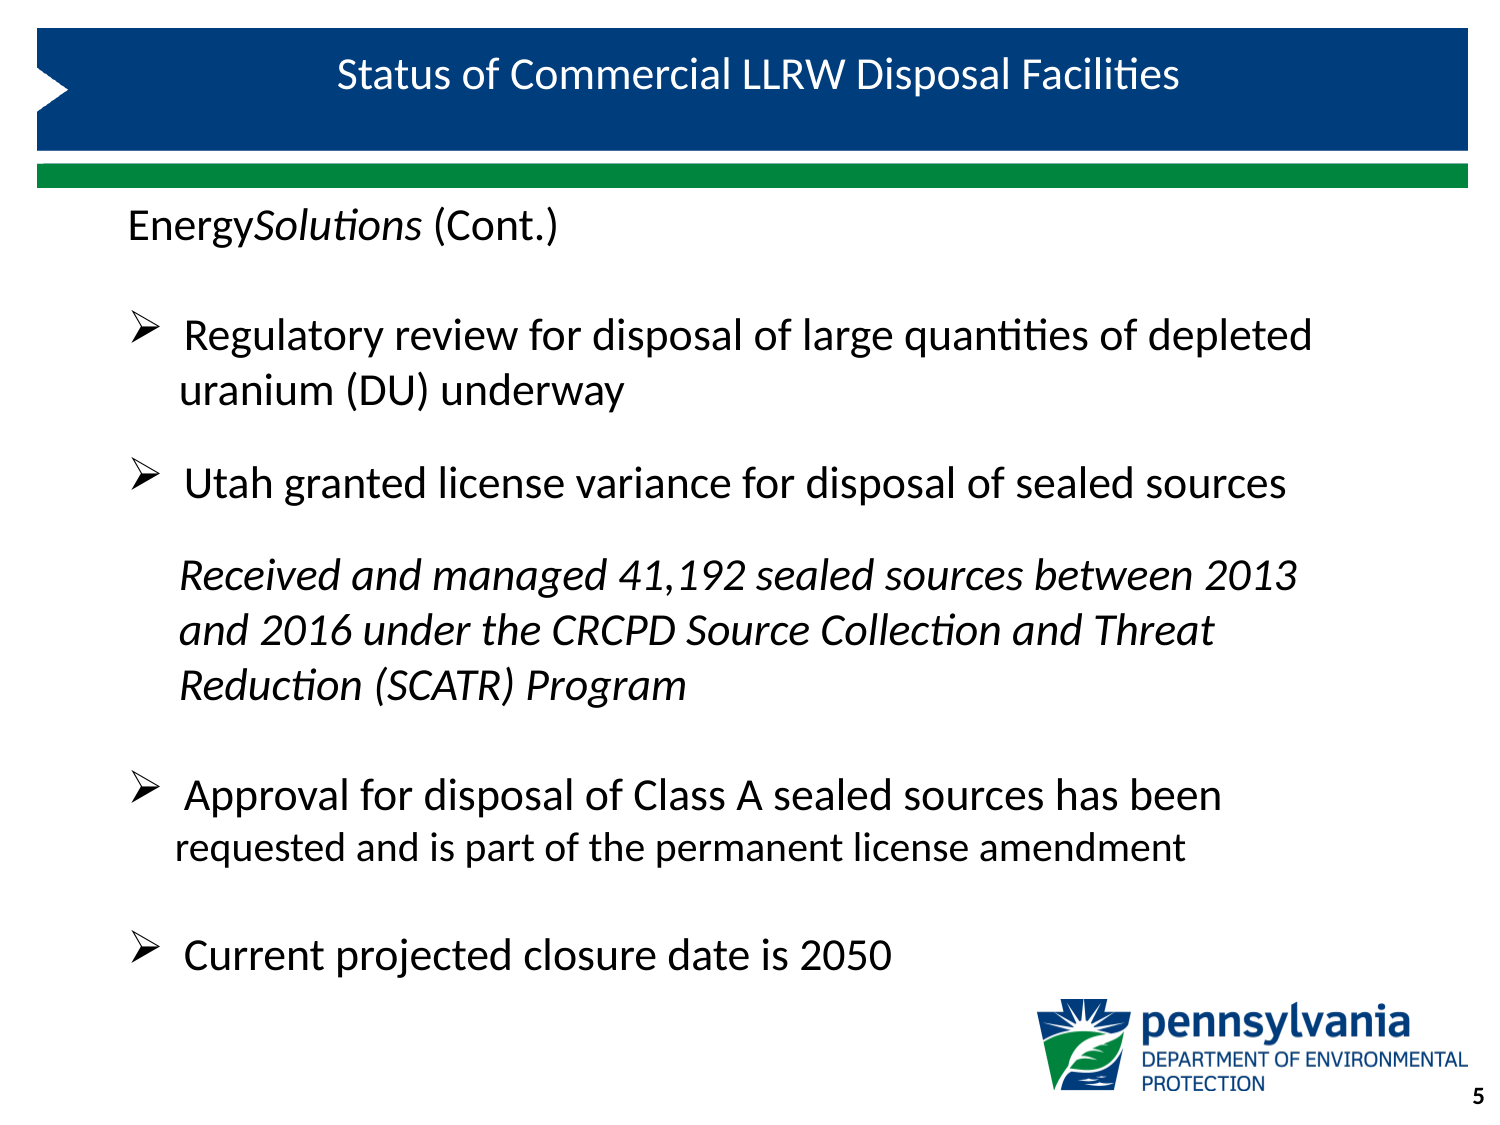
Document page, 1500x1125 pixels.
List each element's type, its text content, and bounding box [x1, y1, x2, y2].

picture [1037, 999, 1469, 1092]
list EnergySolutions (Cont.) Regulatory review for disposal of large quantities of depleted uranium (DU) underway Utah granted license variance for disposal of sealed sources Received and managed 41,192 sealed sources between 2013 and 2016 under the CRCPD Source Collection and Threat Reduction (SCATR) Program Approval for disposal of Class A sealed sources has been requested and is part of the permanent license amendment Current projected closure date is 2050 [112, 196, 1400, 1000]
slide_number 5 [1149, 1065, 1500, 1125]
title Status of Commercial LLRW Disposal Facilities [24, 2, 1493, 140]
picture [37, 28, 1469, 188]
